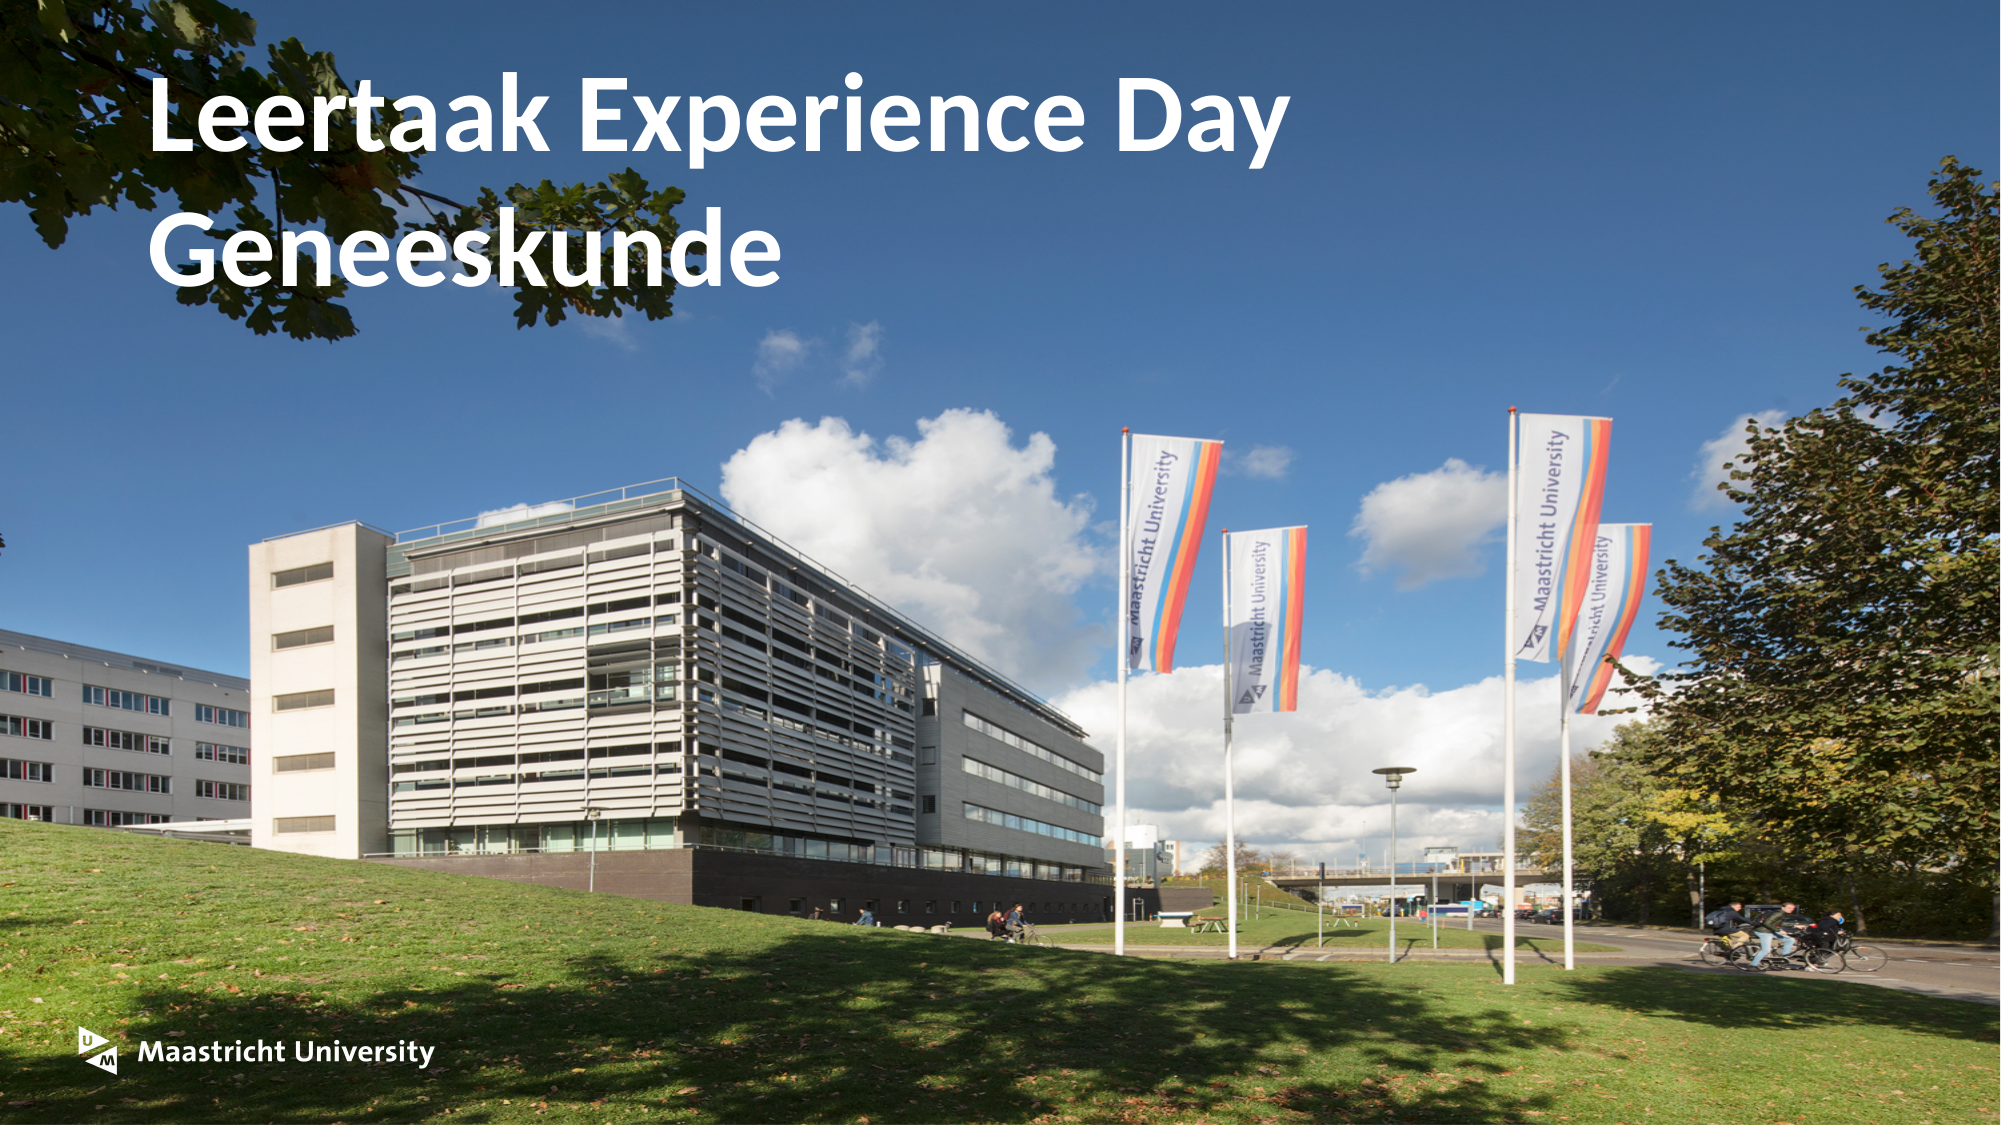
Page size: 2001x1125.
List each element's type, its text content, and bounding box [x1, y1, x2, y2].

title Leertaak Experience Day Geneeskunde [147, 38, 1674, 316]
picture [0, 0, 2001, 1125]
